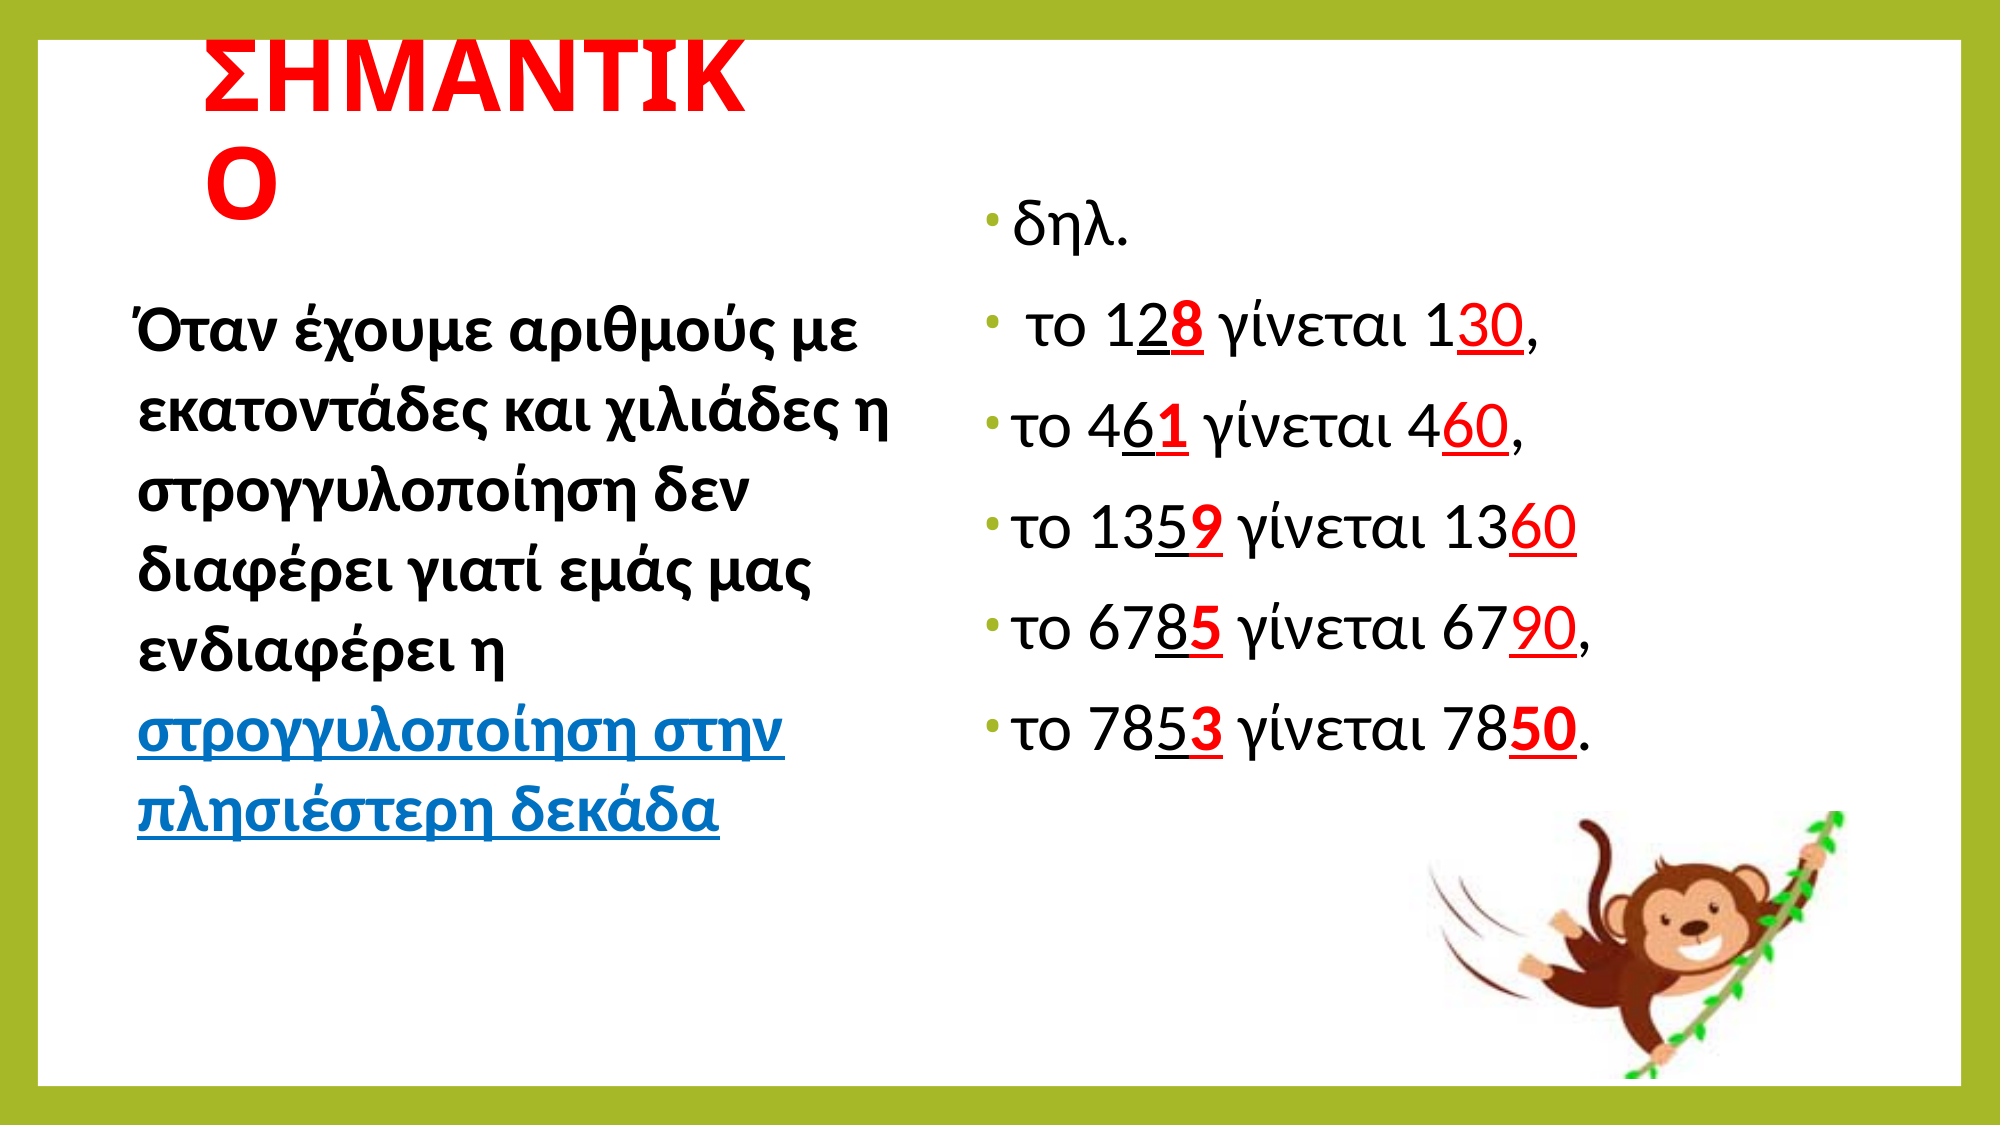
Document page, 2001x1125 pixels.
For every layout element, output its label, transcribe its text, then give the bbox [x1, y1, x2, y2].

picture [1409, 811, 1889, 1079]
list δηλ. το 128 γίνεται 130, το 461 γίνεται 460, το 1359 γίνεται 1360 το 6785 γίνεται 6790, το 7853 γίνεται 7850. [960, 179, 1815, 945]
list Όταν έχουμε αριθμούς με εκατοντάδες και χιλιάδες η στρογγυλοποίηση δεν διαφέρει γιατί εμάς μας ενδιαφέρει η στρογγυλοποίηση στην πλησιέστερη δεκάδα [122, 276, 960, 1054]
title ΣΗΜΑΝΤΙΚΟ [187, 71, 833, 276]
